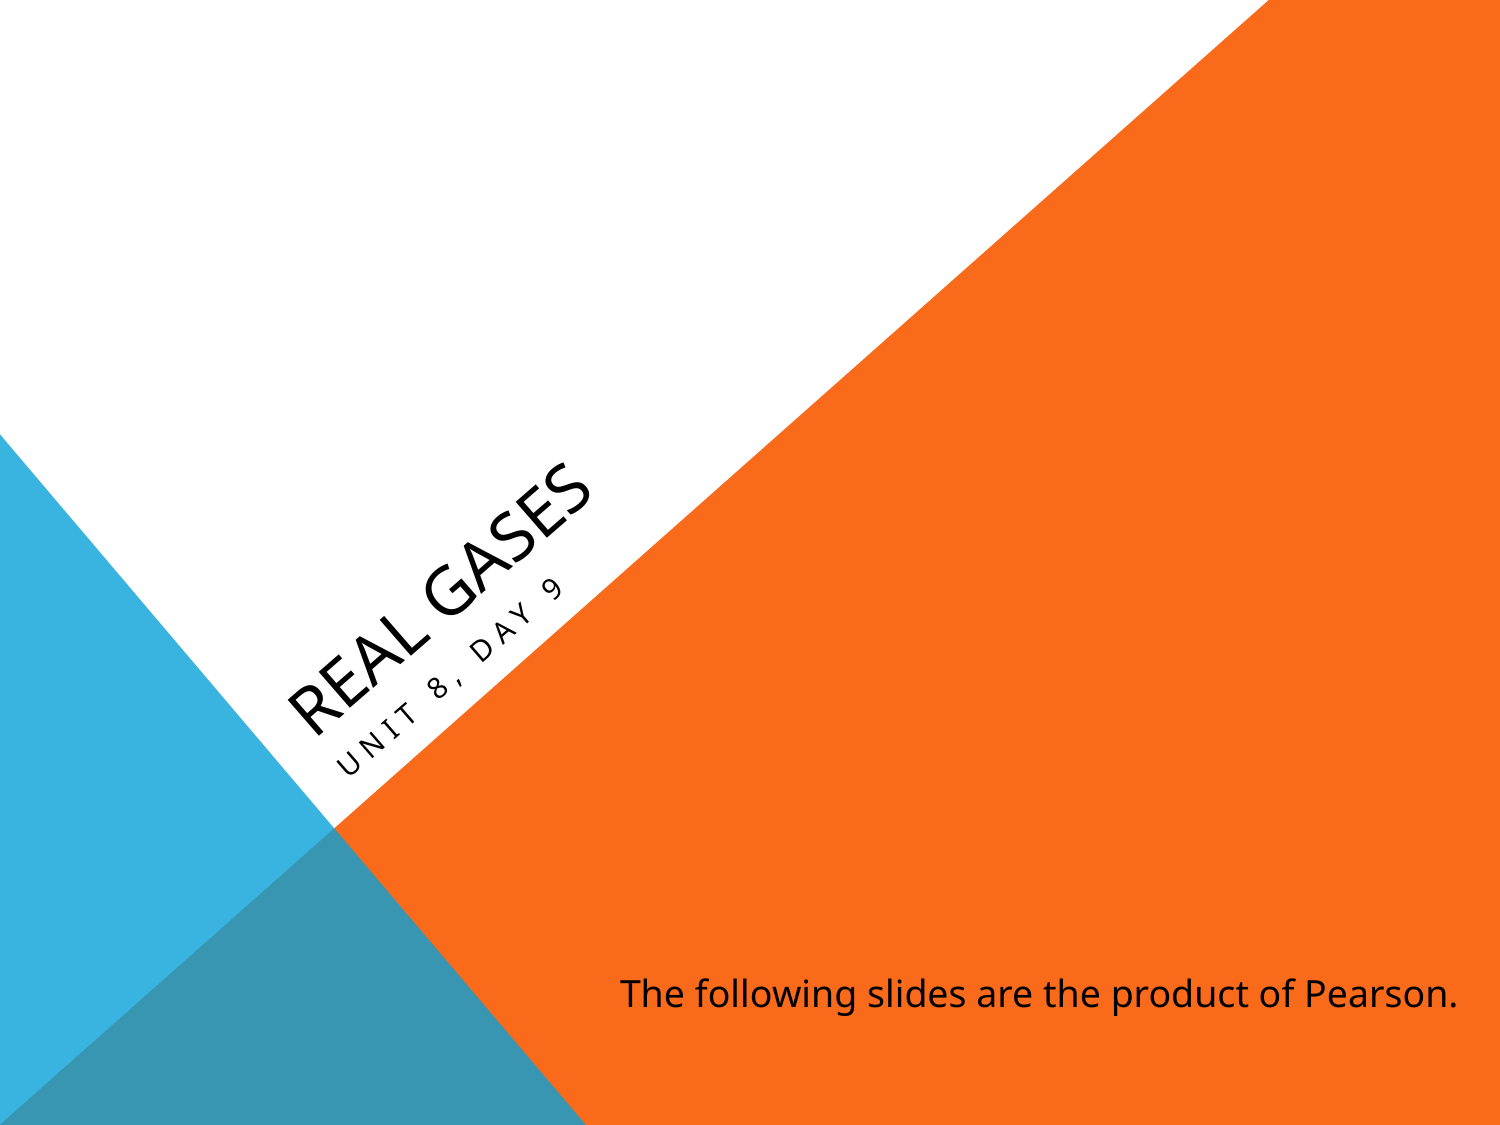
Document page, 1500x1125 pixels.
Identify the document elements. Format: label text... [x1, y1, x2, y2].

title Real Gases [183, 3, 1013, 761]
list Unit 8, Day 9 [312, 61, 1155, 803]
text_box The following slides are the product of Pearson. [605, 962, 1475, 1023]
